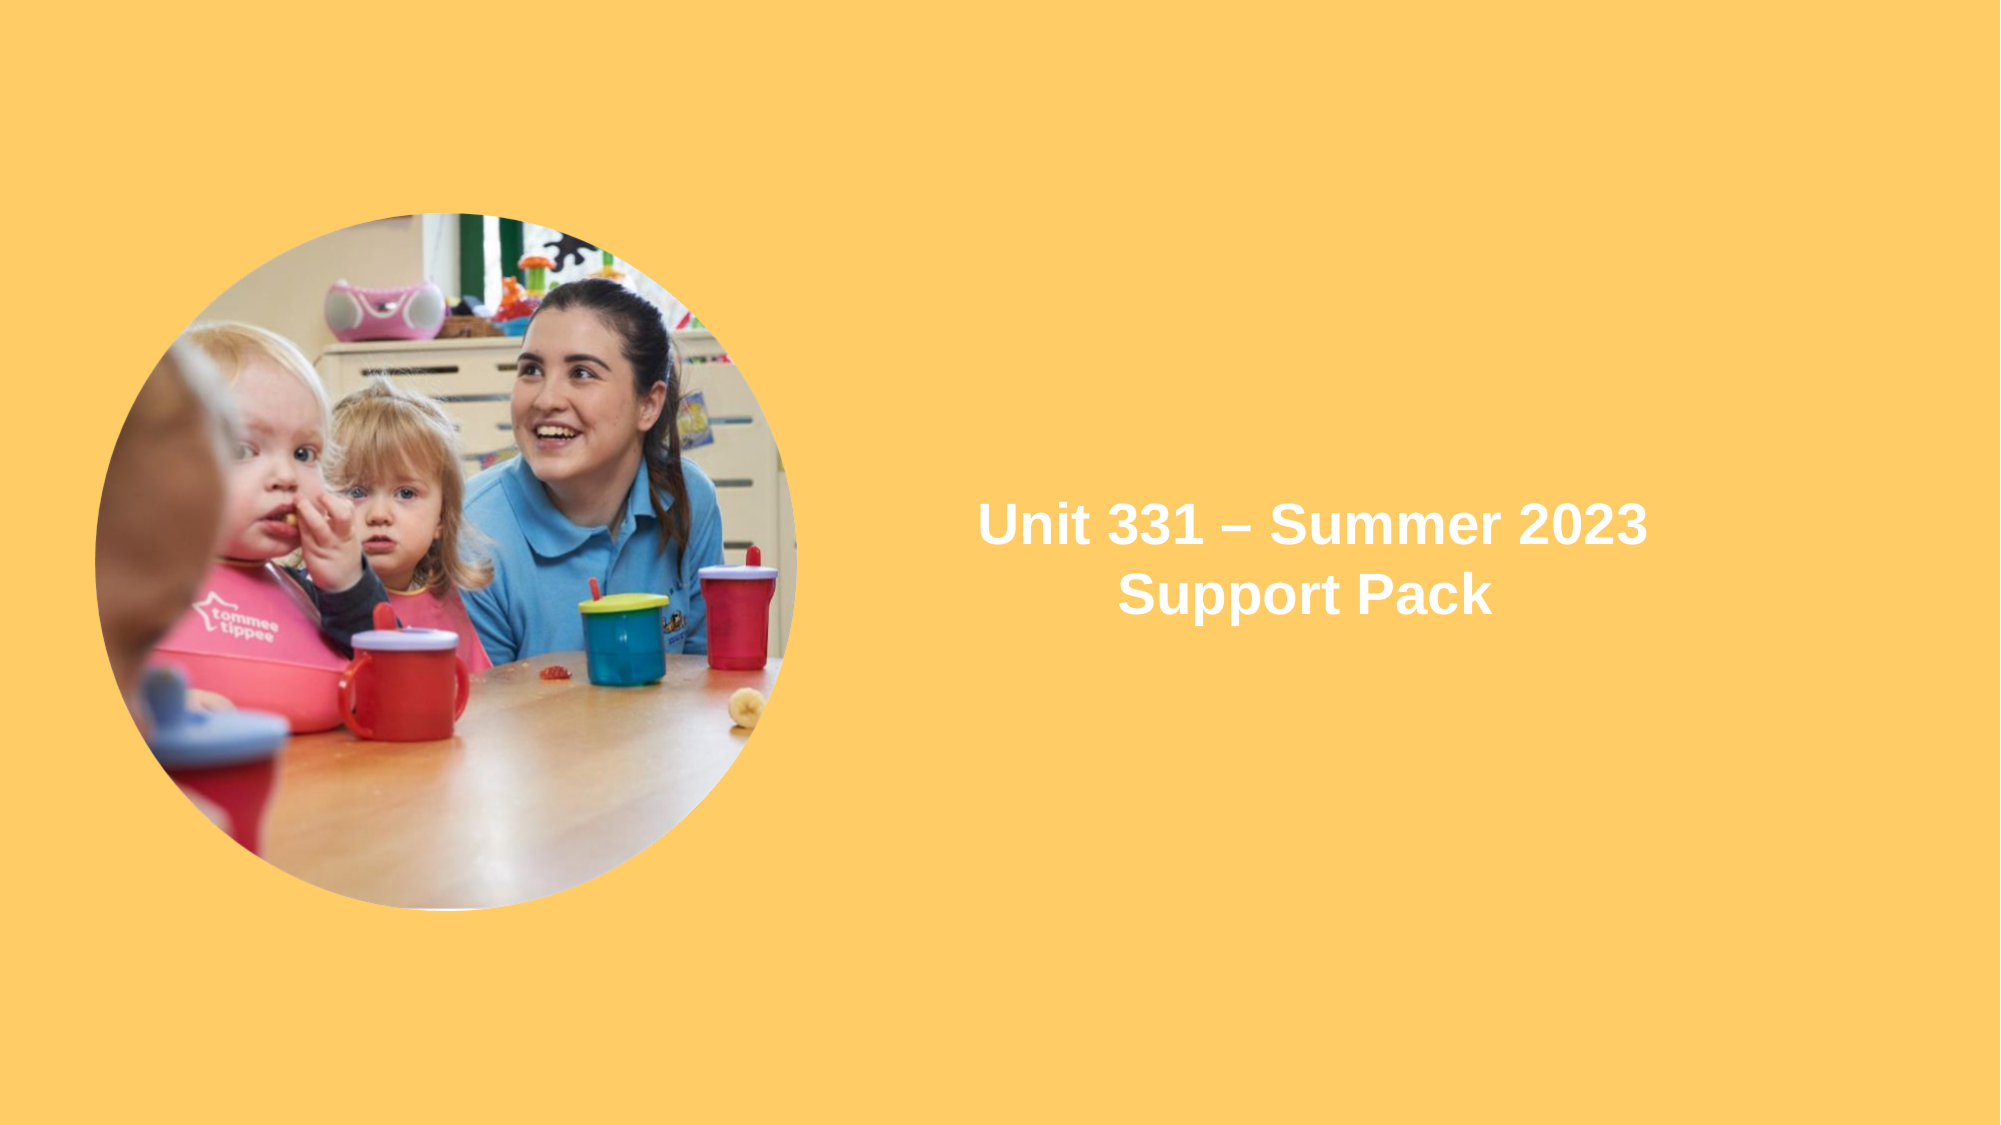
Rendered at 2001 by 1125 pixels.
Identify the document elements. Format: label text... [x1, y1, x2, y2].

text_box Unit 331 – Summer 2023 Support Pack [906, 478, 1721, 634]
picture [94, 213, 797, 911]
